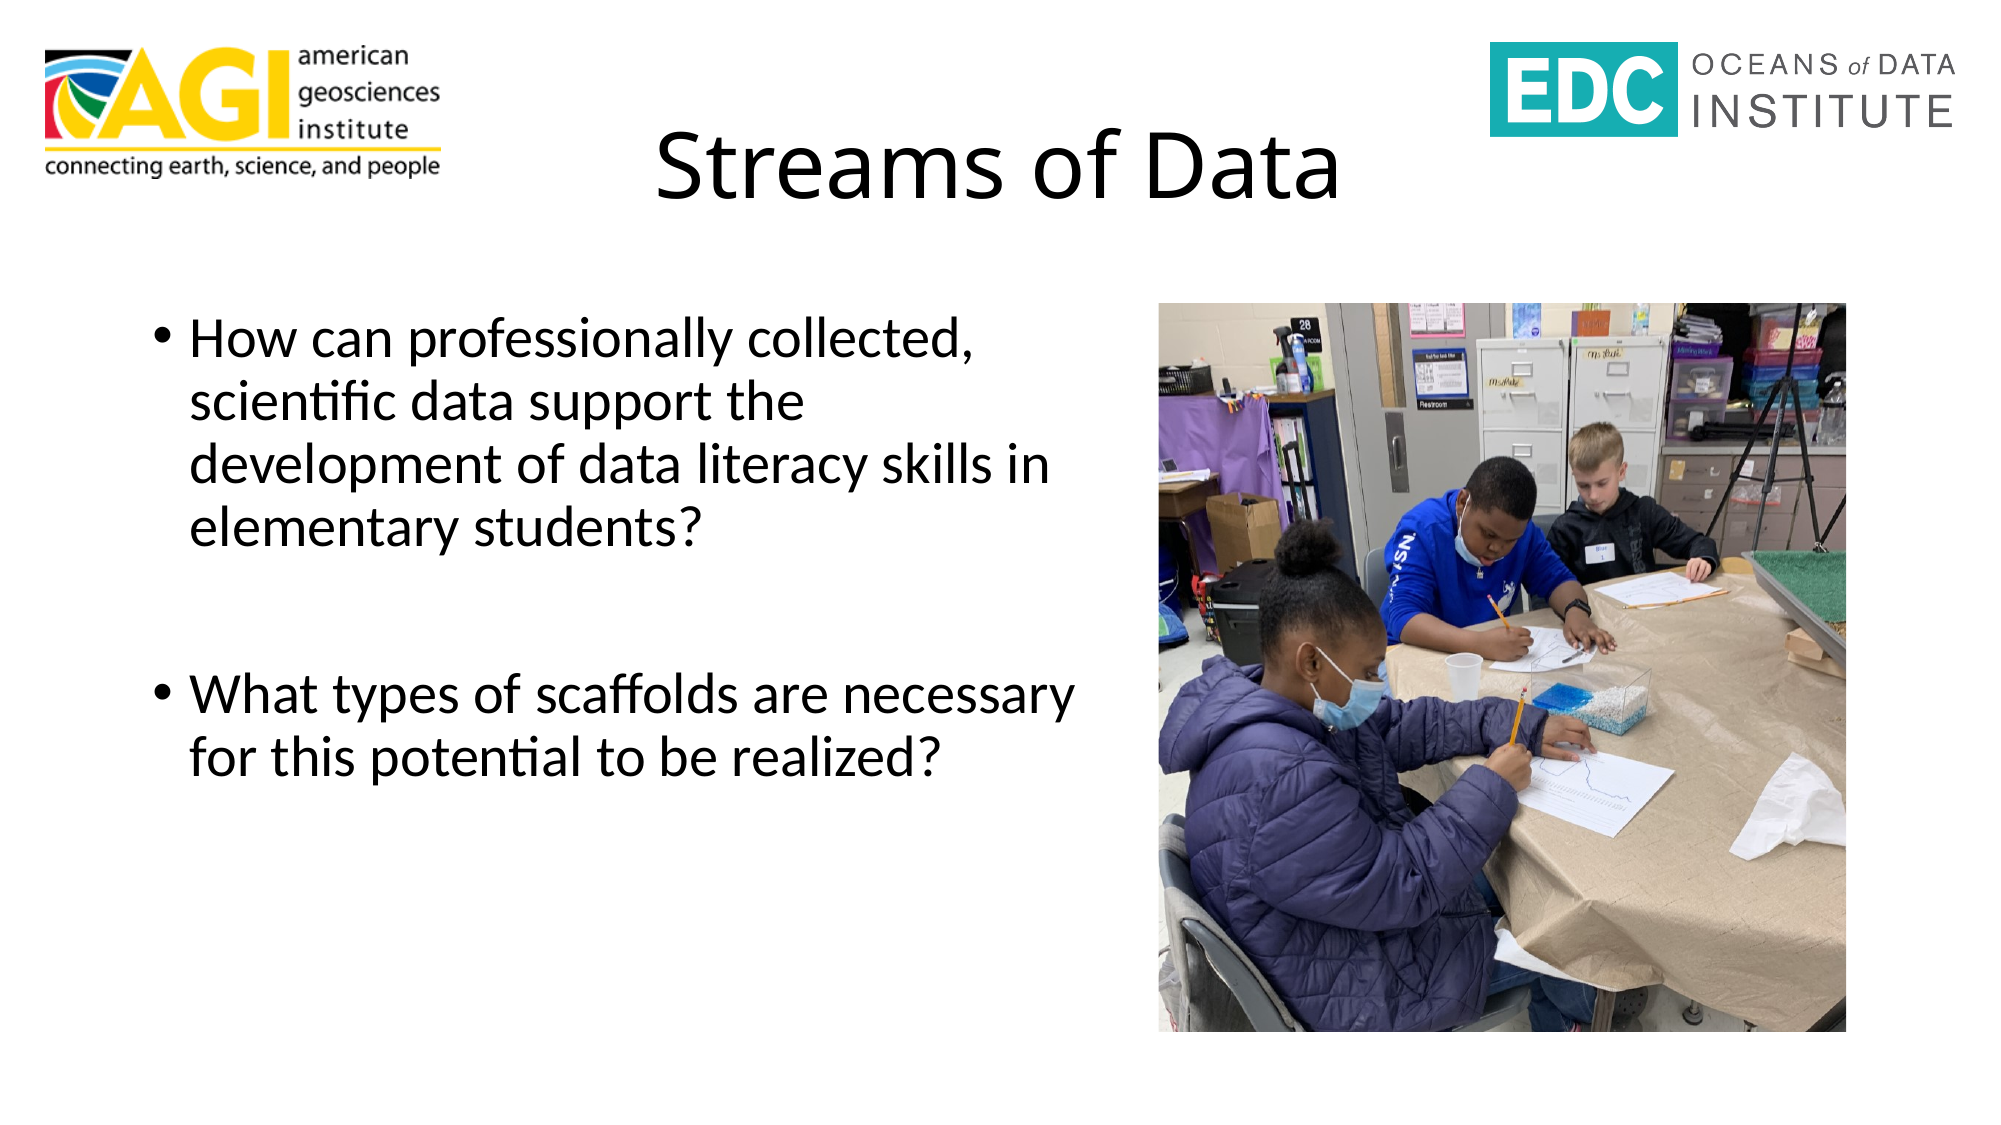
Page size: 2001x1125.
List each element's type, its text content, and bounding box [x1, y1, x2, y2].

picture [45, 45, 441, 179]
picture [1158, 303, 1847, 1032]
list How can professionally collected, scientific data support the development of data literacy skills in elementary students? What types of scaffolds are necessary for this potential to be realized? [137, 299, 1104, 1014]
picture [1490, 42, 1955, 137]
title Streams of Data [137, 59, 1863, 278]
